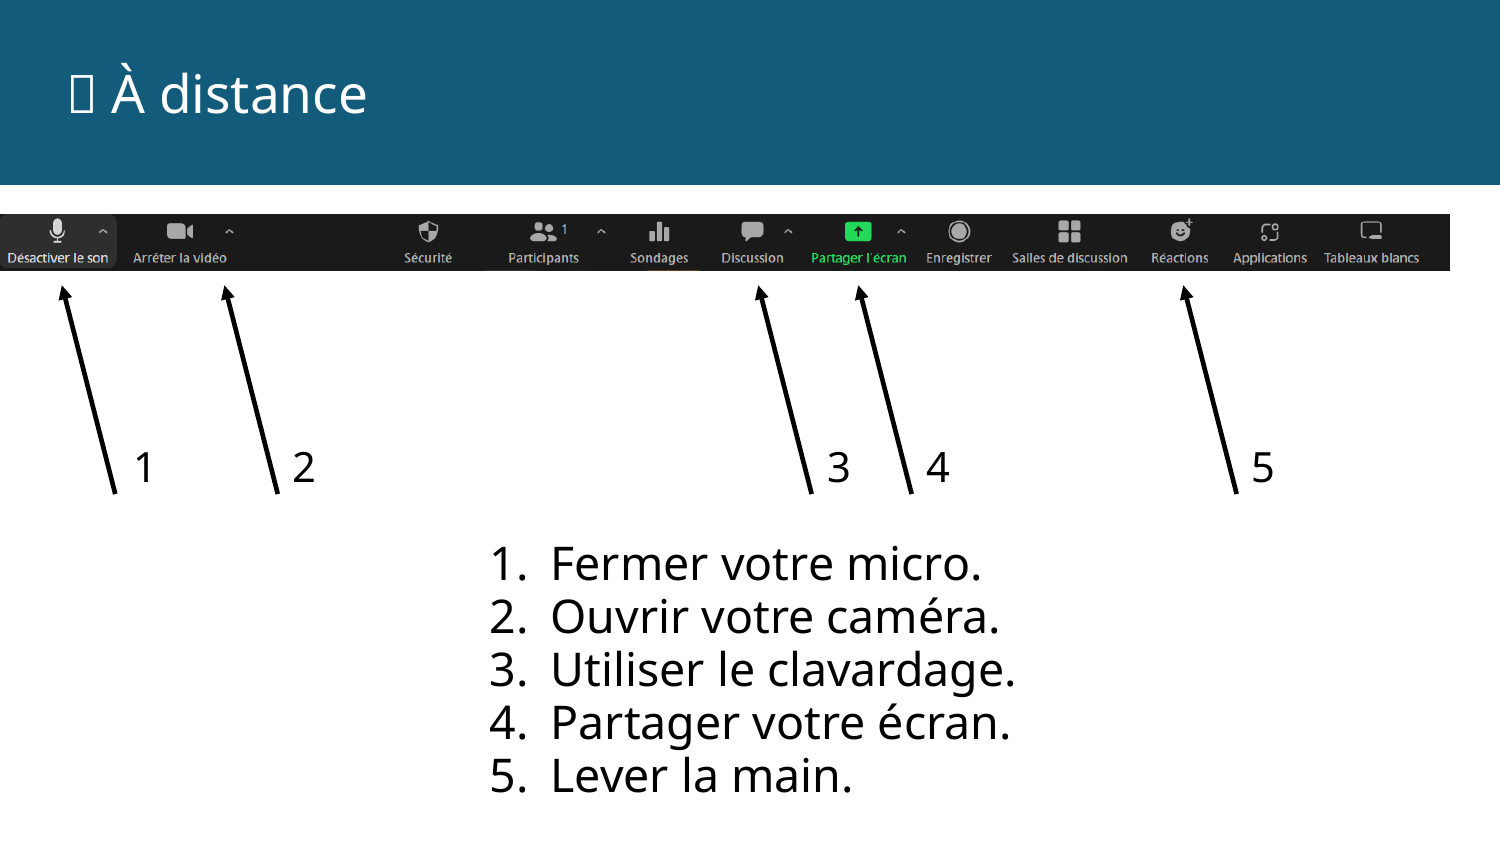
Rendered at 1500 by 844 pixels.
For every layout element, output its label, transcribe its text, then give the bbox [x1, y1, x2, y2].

text_box 5 [1236, 425, 1327, 506]
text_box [61, 284, 116, 495]
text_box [224, 284, 278, 495]
list Fermer votre micro. Ouvrir votre caméra. Utiliser le clavardage. Partager votre écran. Lever la main. [460, 523, 1072, 804]
text_box [0, 0, 1500, 185]
picture [0, 213, 1451, 271]
text_box 4 [911, 425, 1002, 506]
text_box 2 [277, 425, 340, 506]
text_box 3 [812, 425, 883, 506]
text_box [1182, 284, 1237, 495]
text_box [857, 284, 912, 495]
text_box 1 [118, 425, 181, 506]
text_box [757, 284, 812, 495]
title 💡 À distance [51, 45, 437, 140]
